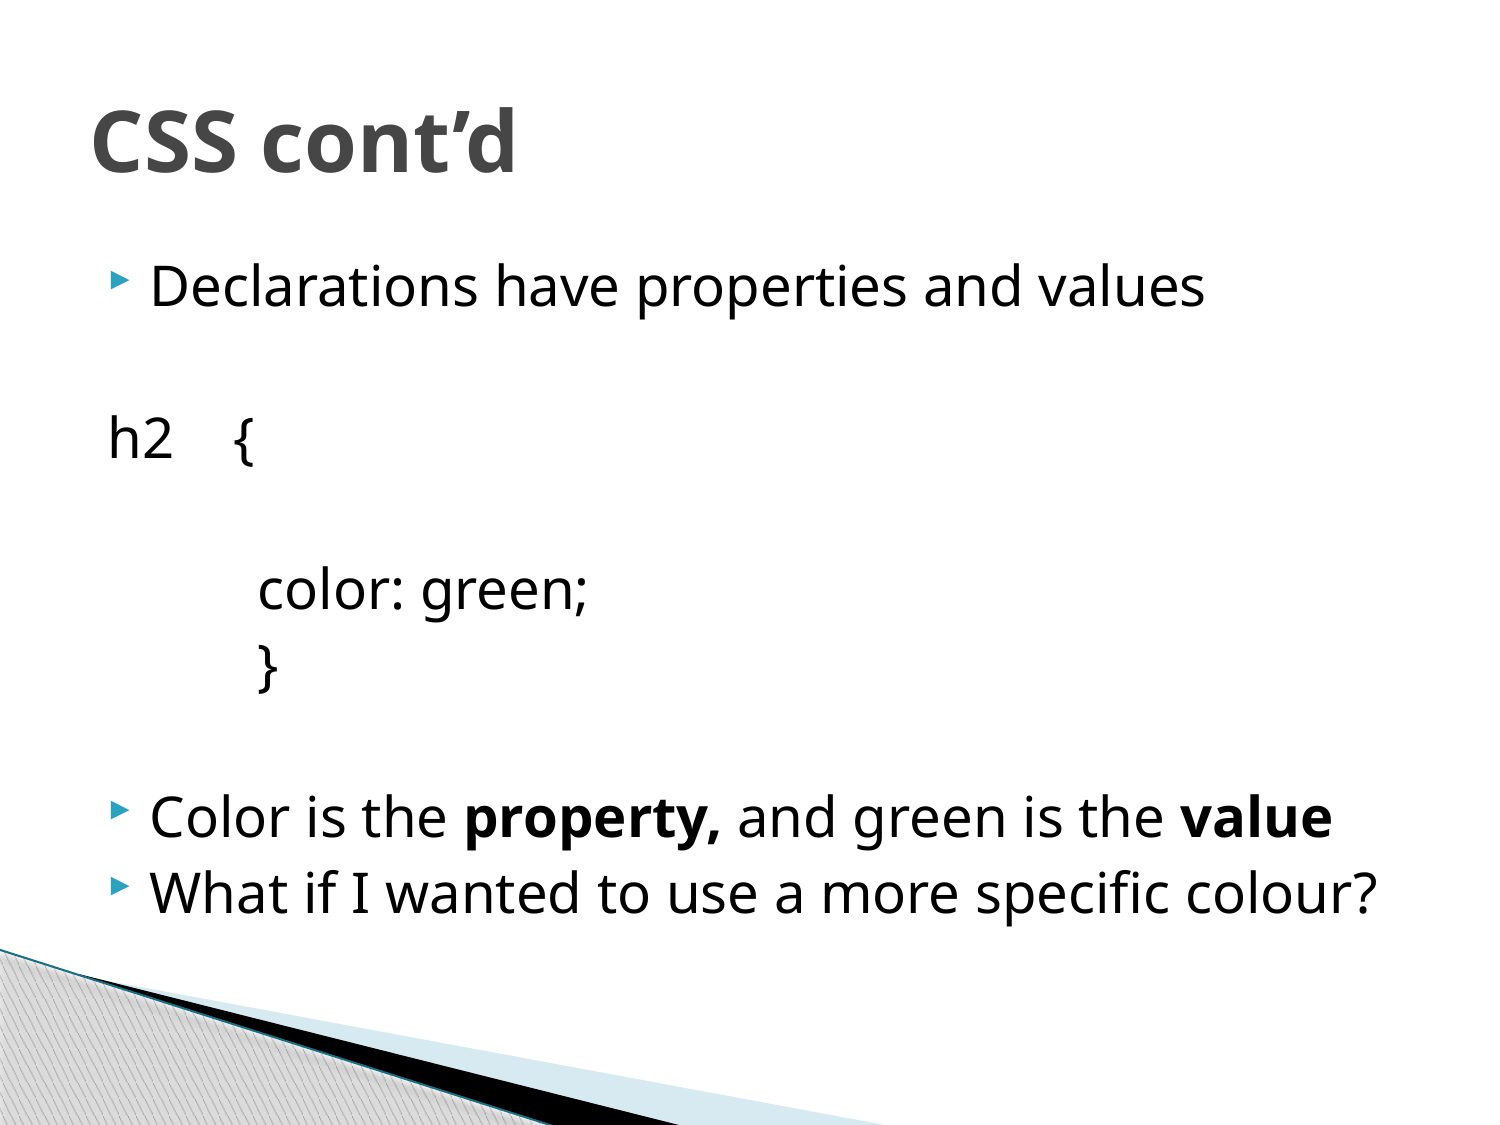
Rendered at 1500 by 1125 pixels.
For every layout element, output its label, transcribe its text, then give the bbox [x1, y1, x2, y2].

title CSS cont’d [75, 45, 1425, 233]
list Declarations have properties and values h2 { color: green; } Color is the property, and green is the value What if I wanted to use a more specific colour? [75, 243, 1425, 986]
